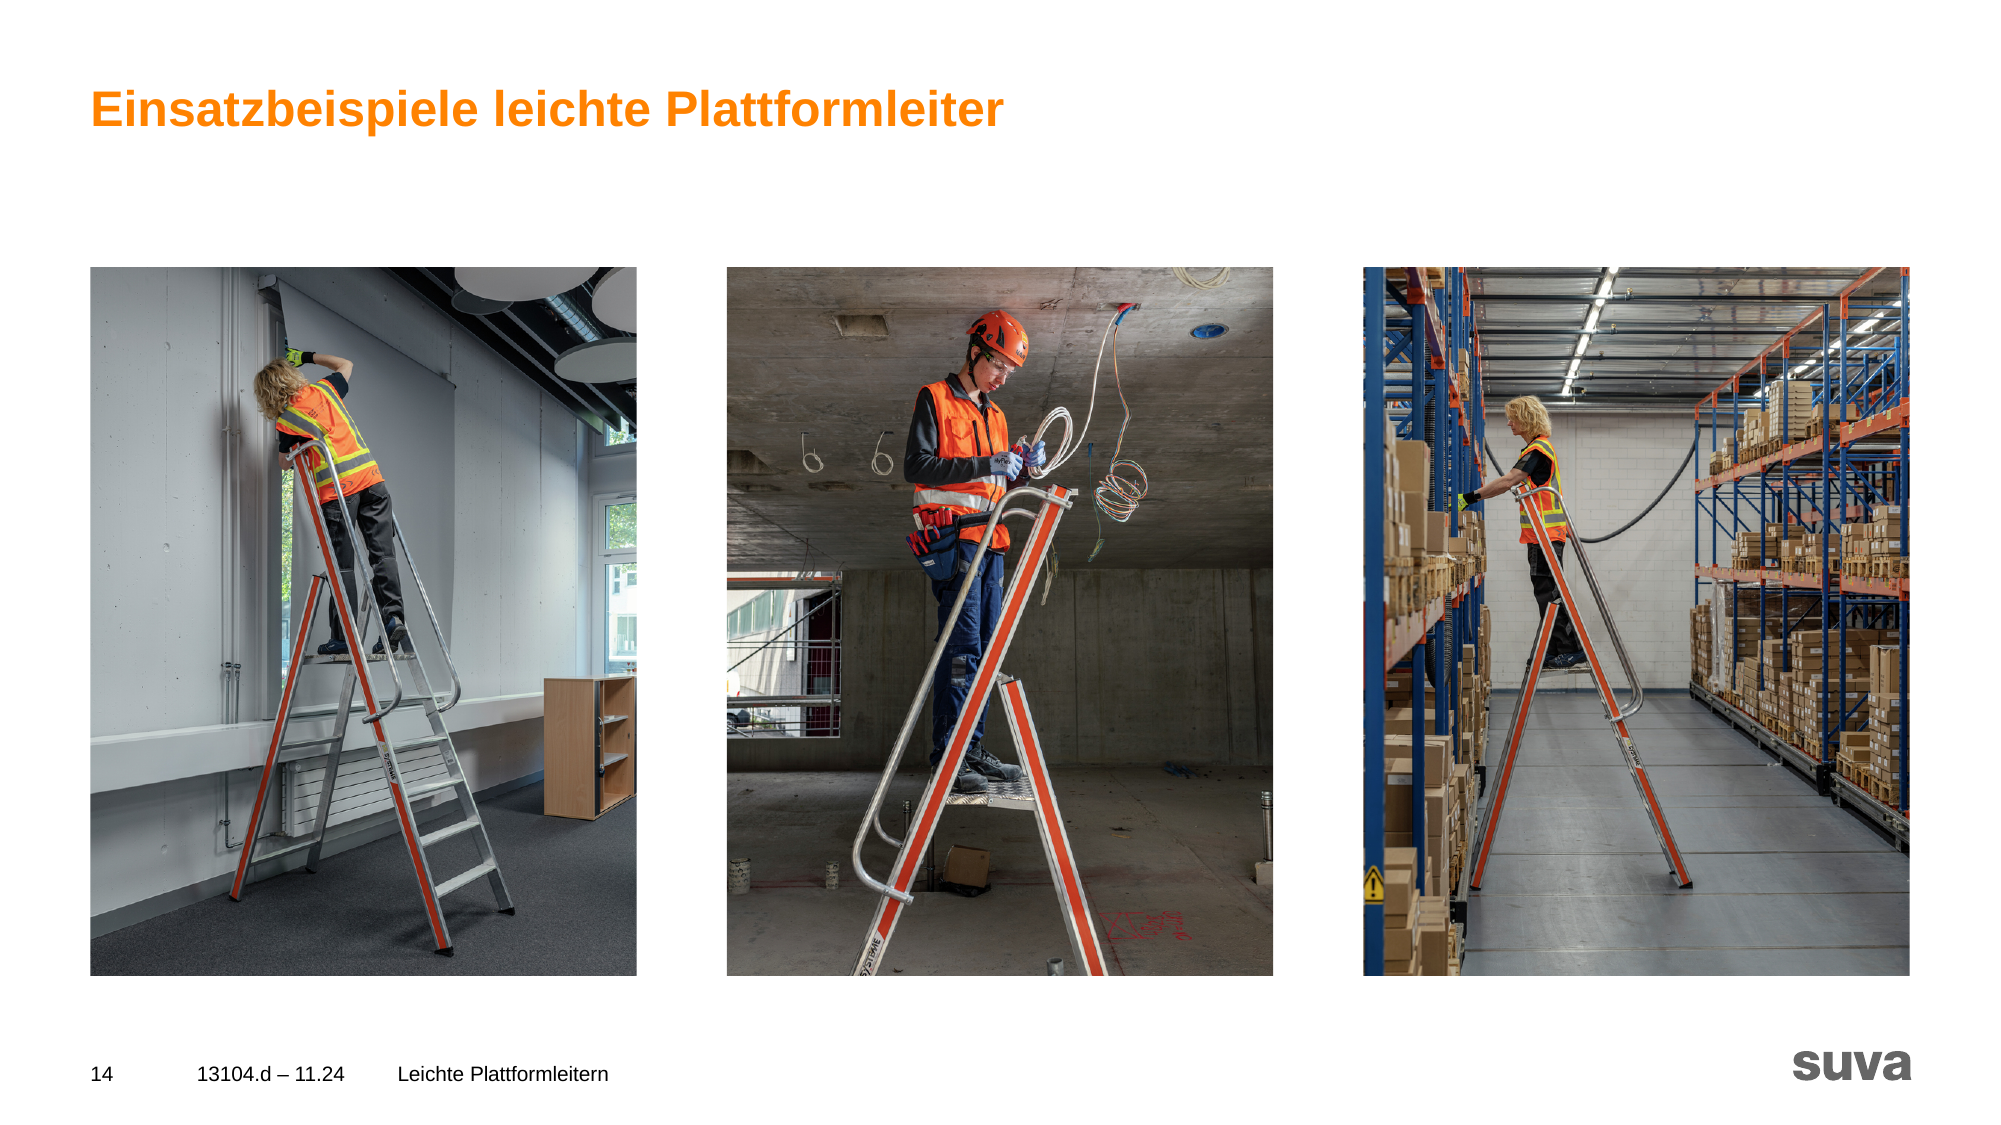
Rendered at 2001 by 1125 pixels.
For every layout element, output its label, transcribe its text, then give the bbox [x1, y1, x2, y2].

picture [726, 267, 1274, 976]
title Einsatzbeispiele leichte Plattformleiter [90, 78, 1910, 220]
slide_number 14 [90, 1057, 174, 1088]
slide_number 13104.d – 11.24 [196, 1057, 374, 1088]
picture [90, 267, 637, 976]
footer Leichte Plattformleitern [397, 1057, 1686, 1088]
picture [1363, 267, 1910, 976]
